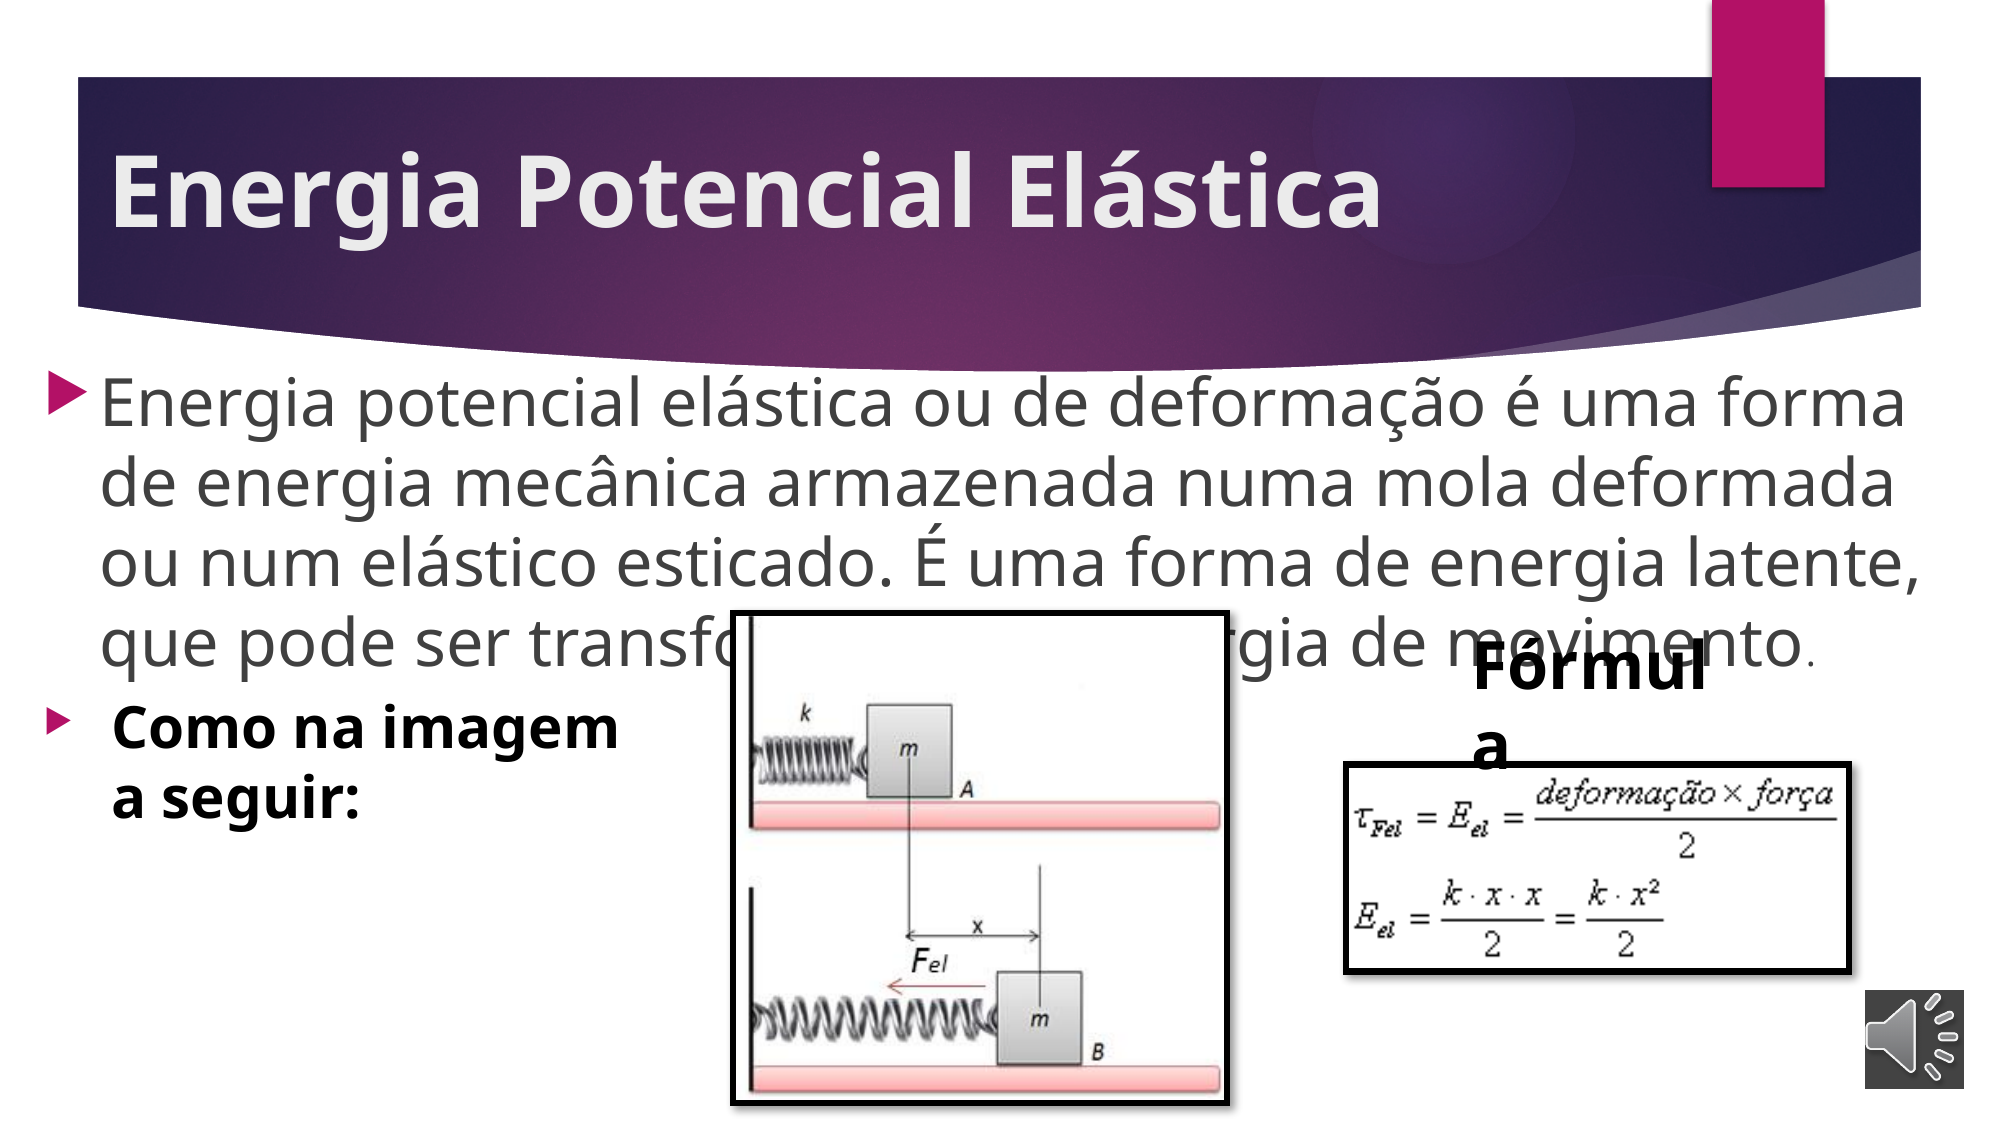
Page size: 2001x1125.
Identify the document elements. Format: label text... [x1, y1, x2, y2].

list Energia potencial elástica ou de deformação é uma forma de energia mecânica armazenada numa mola deformada ou num elástico esticado. É uma forma de energia latente, que pode ser transformada em energia de movimento. [28, 352, 1972, 1100]
text_box Fórmula [1456, 615, 1752, 765]
picture [1864, 989, 1965, 1090]
picture [735, 615, 1224, 1101]
picture [1348, 767, 1847, 969]
text_box Como na imagem a seguir: [96, 683, 668, 838]
title Energia Potencial Elástica [92, 78, 1818, 297]
